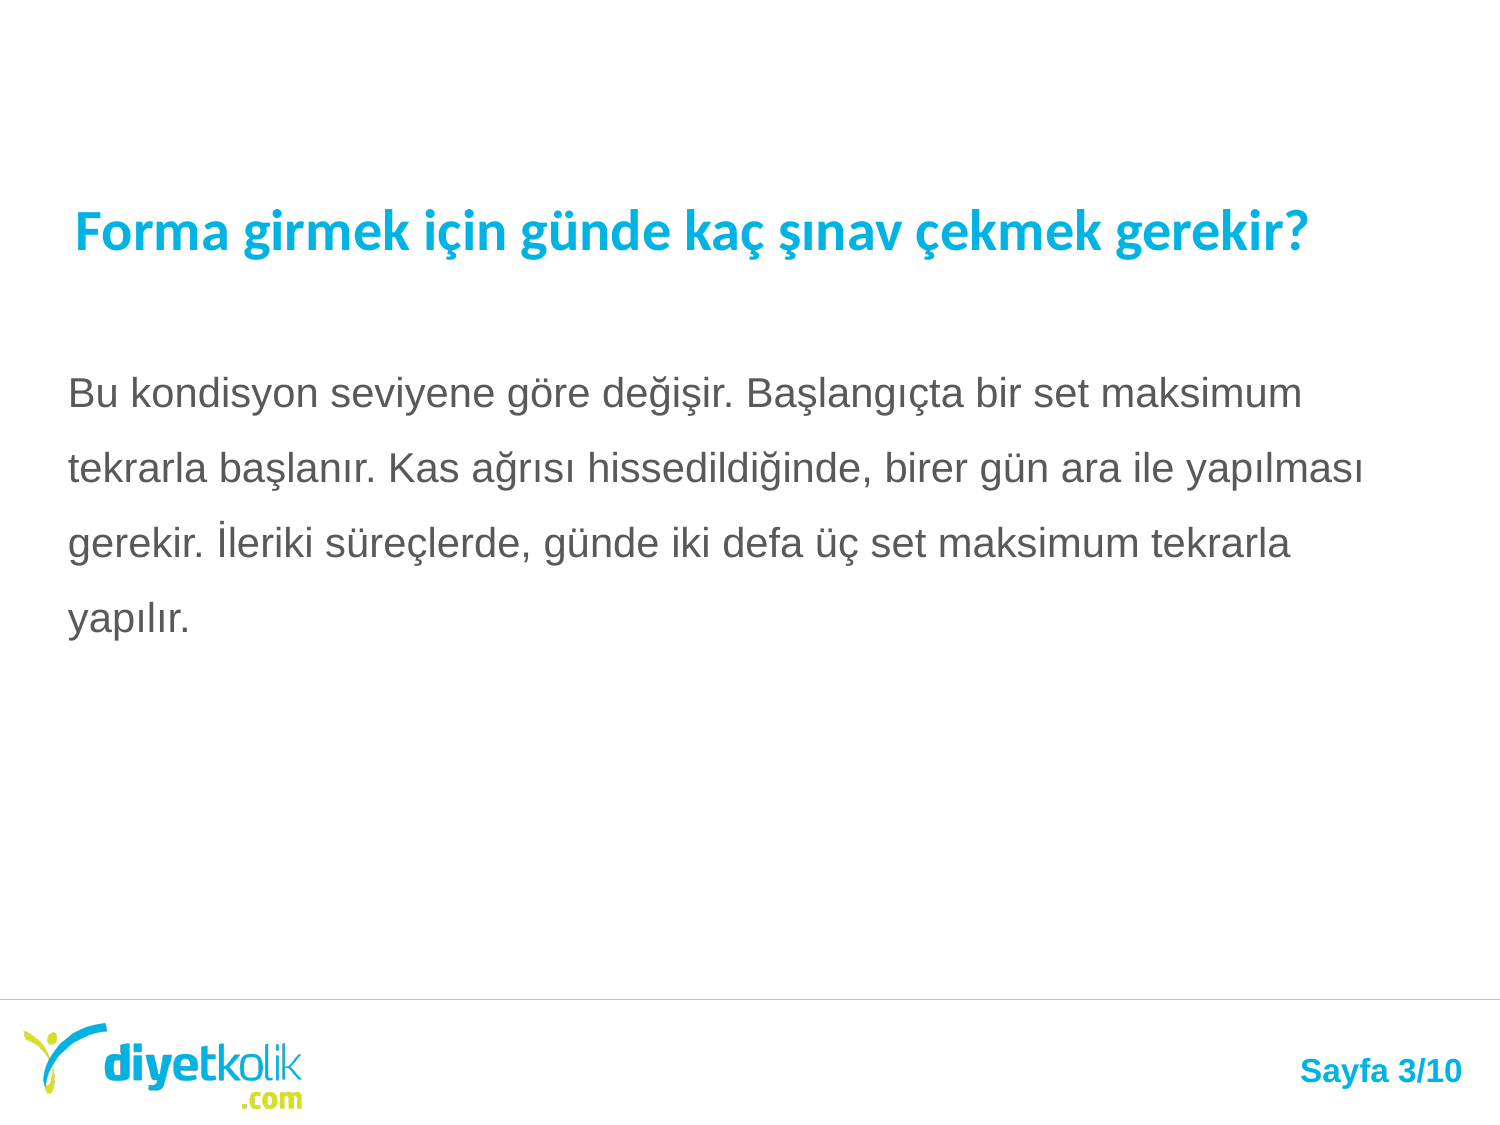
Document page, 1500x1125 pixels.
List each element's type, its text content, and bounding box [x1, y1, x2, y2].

text_box Bu kondisyon seviyene göre değişir. Başlangıçta bir set maksimum tekrarla başlanır. Kas ağrısı hissedildiğinde, birer gün ara ile yapılması gerekir. İleriki süreçlerde, günde iki defa üç set maksimum tekrarla yapılır. [53, 282, 1412, 933]
picture [23, 1022, 302, 1109]
text_box Forma girmek için günde kaç şınav çekmek gerekir? [61, 149, 1327, 270]
text_box Sayfa 3/10 [1285, 1021, 1478, 1097]
